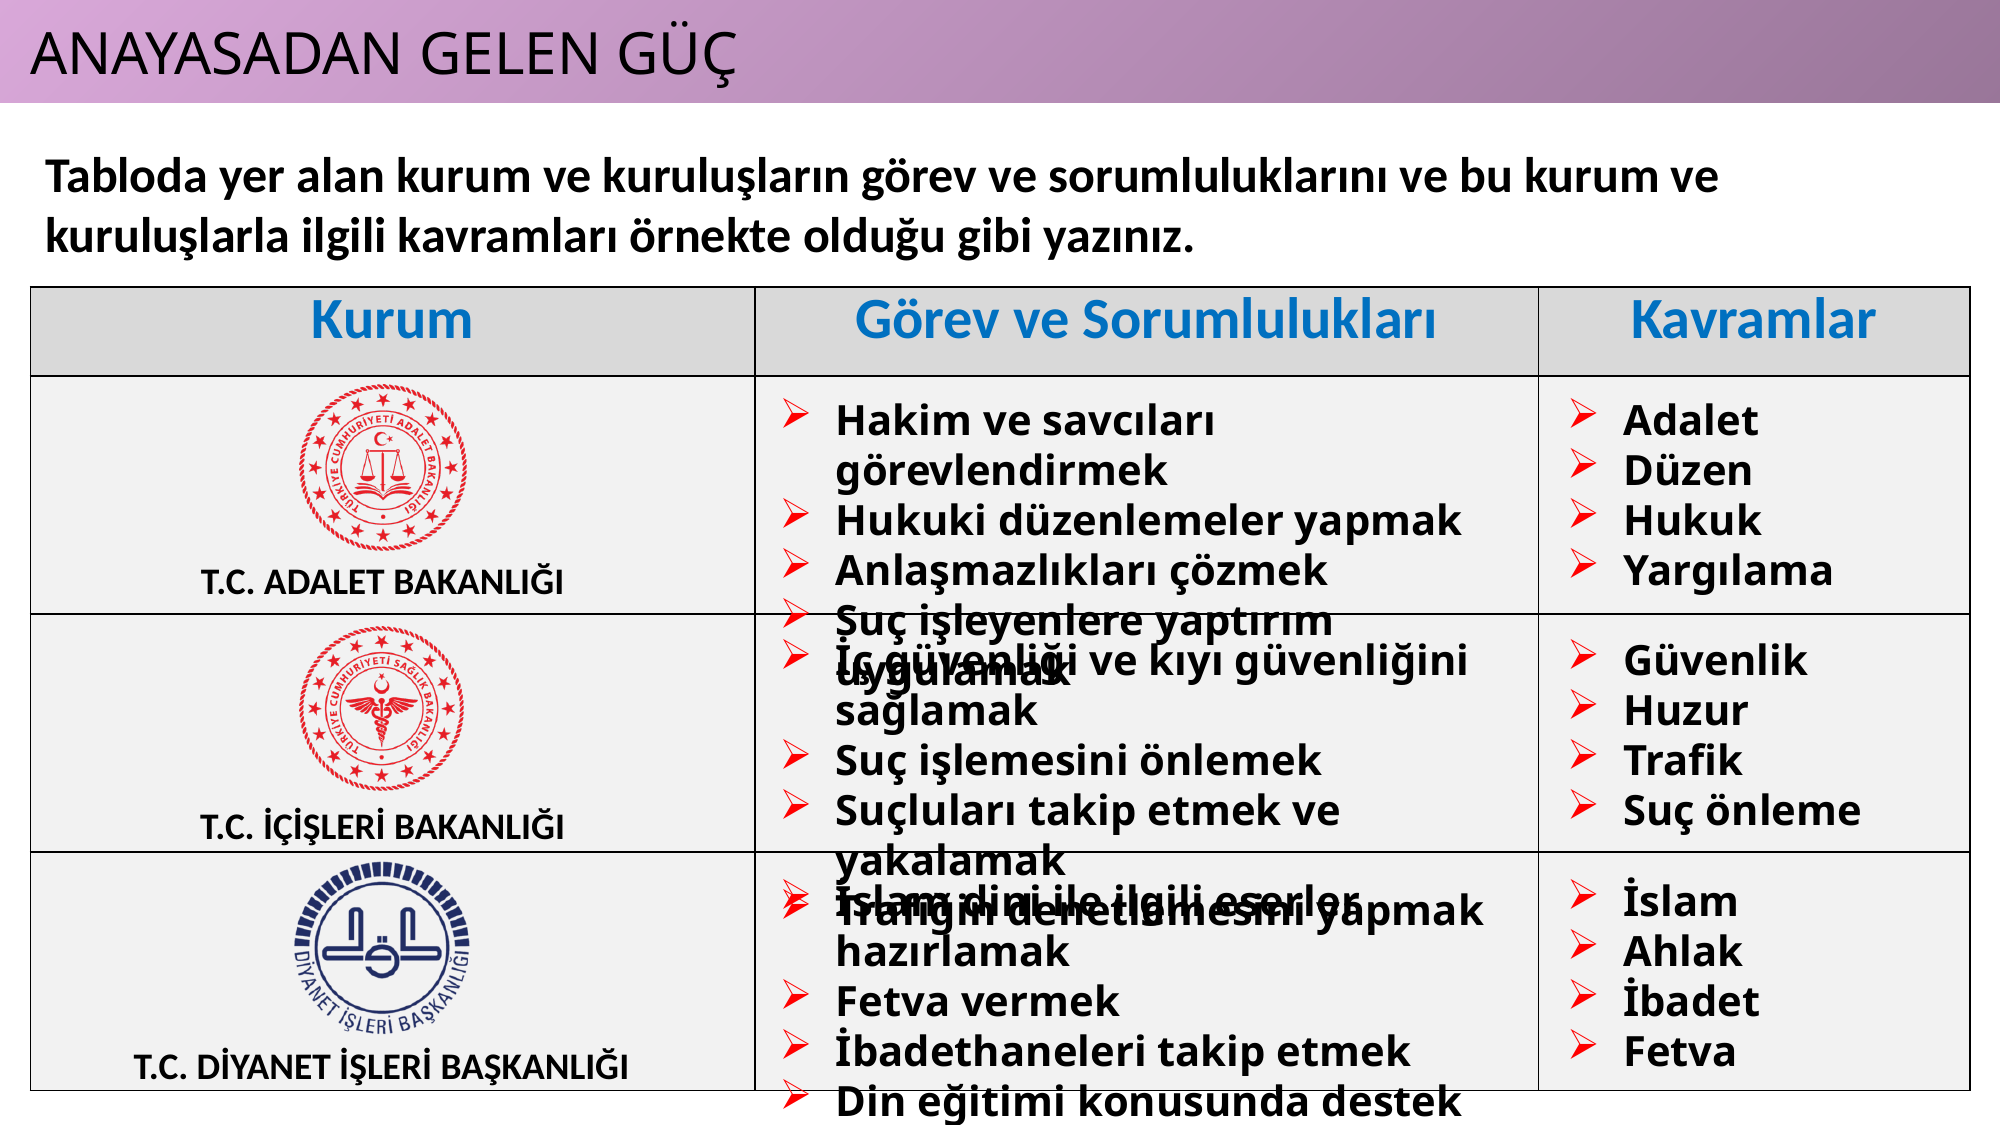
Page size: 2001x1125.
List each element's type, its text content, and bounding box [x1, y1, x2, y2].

picture [299, 384, 467, 551]
text_box Adalet Düzen Hukuk Yargılama [1552, 386, 1958, 602]
table_cell [31, 853, 754, 1090]
table_cell [756, 853, 764, 1090]
text_box T.C. ADALET BAKANLIĞI [186, 549, 580, 610]
text_box İslam Ahlak İbadet Fetva [1552, 866, 1958, 1082]
text_box T.C. DİYANET İŞLERİ BAŞKANLIĞI [118, 1035, 645, 1095]
table_cell [1539, 615, 1969, 851]
table_cell [31, 615, 754, 851]
text_box Tabloda yer alan kurum ve kuruluşların görev ve sorumluluklarını ve bu kurum ve kuruluşlarla ilgili kavramları örnekte olduğu gibi yazınız. [30, 134, 1970, 270]
table_cell [1532, 615, 1538, 626]
table_cell [31, 377, 754, 613]
picture [299, 626, 464, 792]
text_box Hakim ve savcıları görevlendirmek Hukuki düzenlemeler yapmak Anlaşmazlıkları çözmek Suç işleyenlere yaptırım uygulamak [764, 386, 1532, 626]
text_box T.C. İÇİŞLERİ BAKANLIĞI [185, 794, 581, 855]
text_box İslam dini ile ilgili eserler hazırlamak Fetva vermek İbadethaneleri takip etmek Din eğitimi konusunda destek sağlamak [764, 866, 1544, 1125]
text_box İç güvenliği ve kıyı güvenliğini sağlamak Suç işlemesini önlemek Suçluları takip etmek ve yakalamak Trafiğin denetlemesini yapmak [764, 626, 1544, 866]
text_box ANAYASADAN GELEN GÜÇ [0, 0, 2000, 103]
table_header Görev ve Sorumlulukları [756, 288, 1538, 375]
table_header Kurum [31, 288, 754, 375]
picture [281, 859, 485, 1041]
table_cell [756, 615, 764, 851]
table_header Kavramlar [1539, 288, 1969, 375]
table_cell [1539, 377, 1969, 613]
table_cell [756, 377, 1538, 613]
text_box Güvenlik Huzur Trafik Suç önleme [1552, 626, 1958, 842]
table_cell [1544, 853, 1969, 1090]
